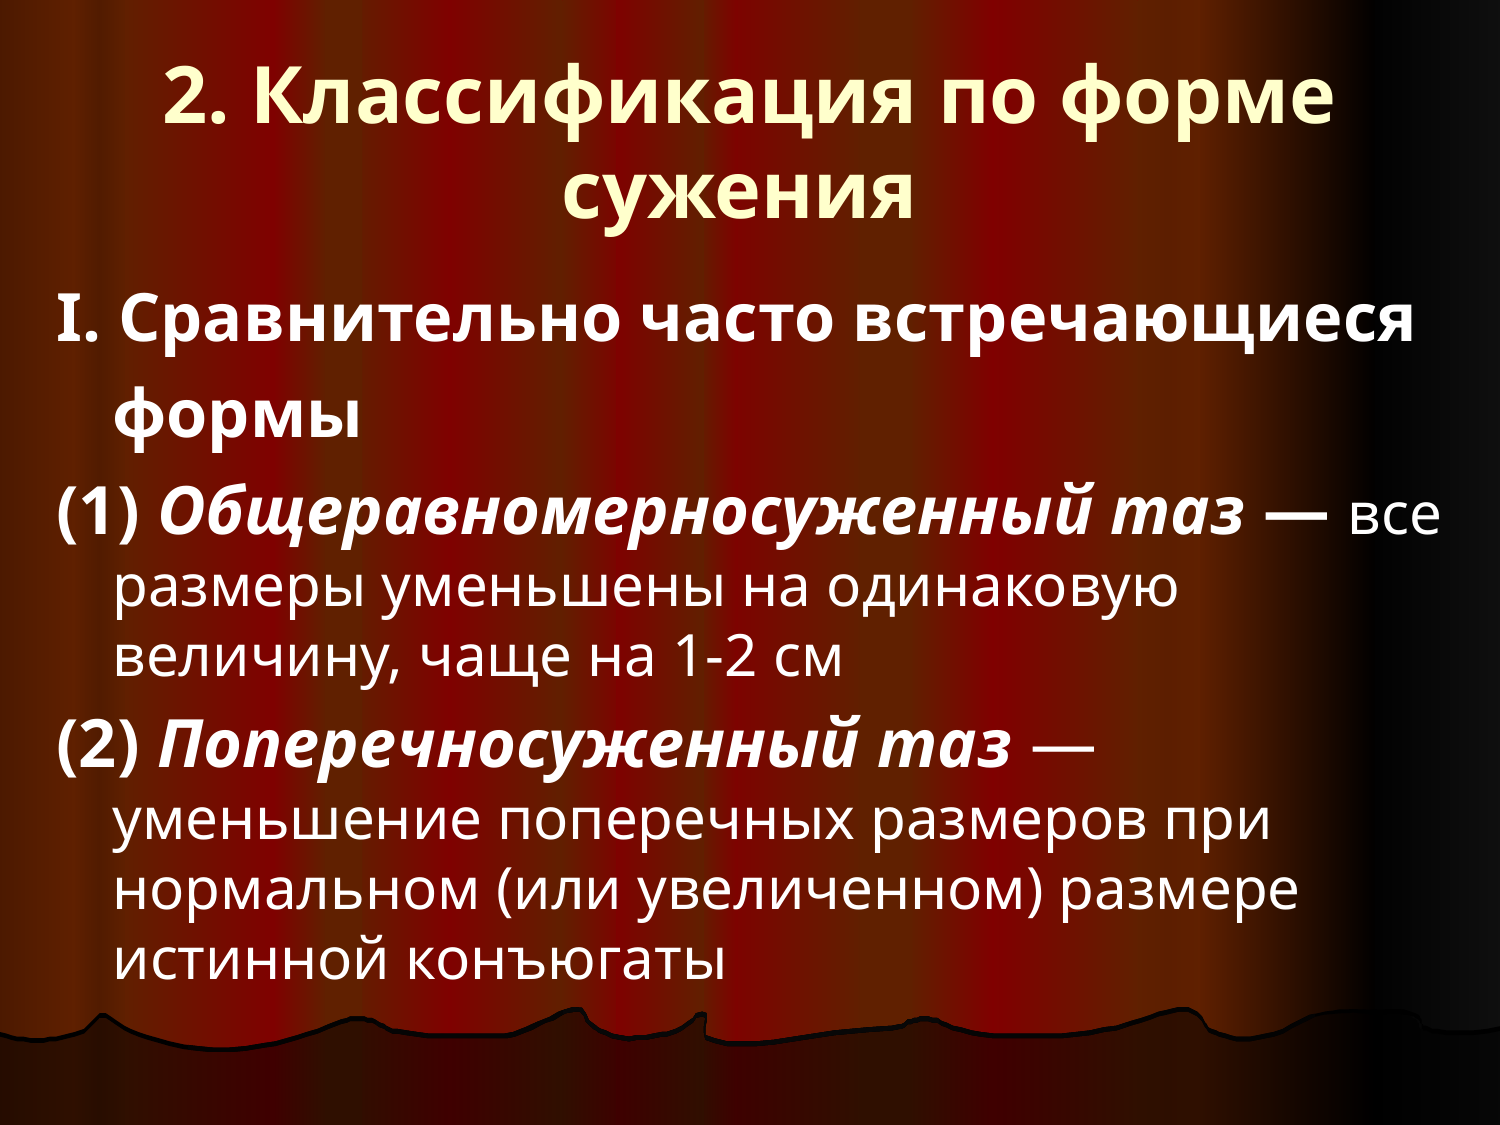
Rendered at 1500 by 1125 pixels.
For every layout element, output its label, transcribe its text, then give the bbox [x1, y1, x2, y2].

title 2. Классификация по форме сужения [75, 45, 1425, 233]
list I. Сравнительно часто встречающиеся формы (1) Общеравномерносуженный таз — все размеры уменьшены на одинаковую величину, чаще на 1-2 см (2) Поперечносуженный таз — уменьшение поперечных размеров при нормальном (или увеличенном) размере истинной конъюгаты [41, 267, 1459, 1099]
